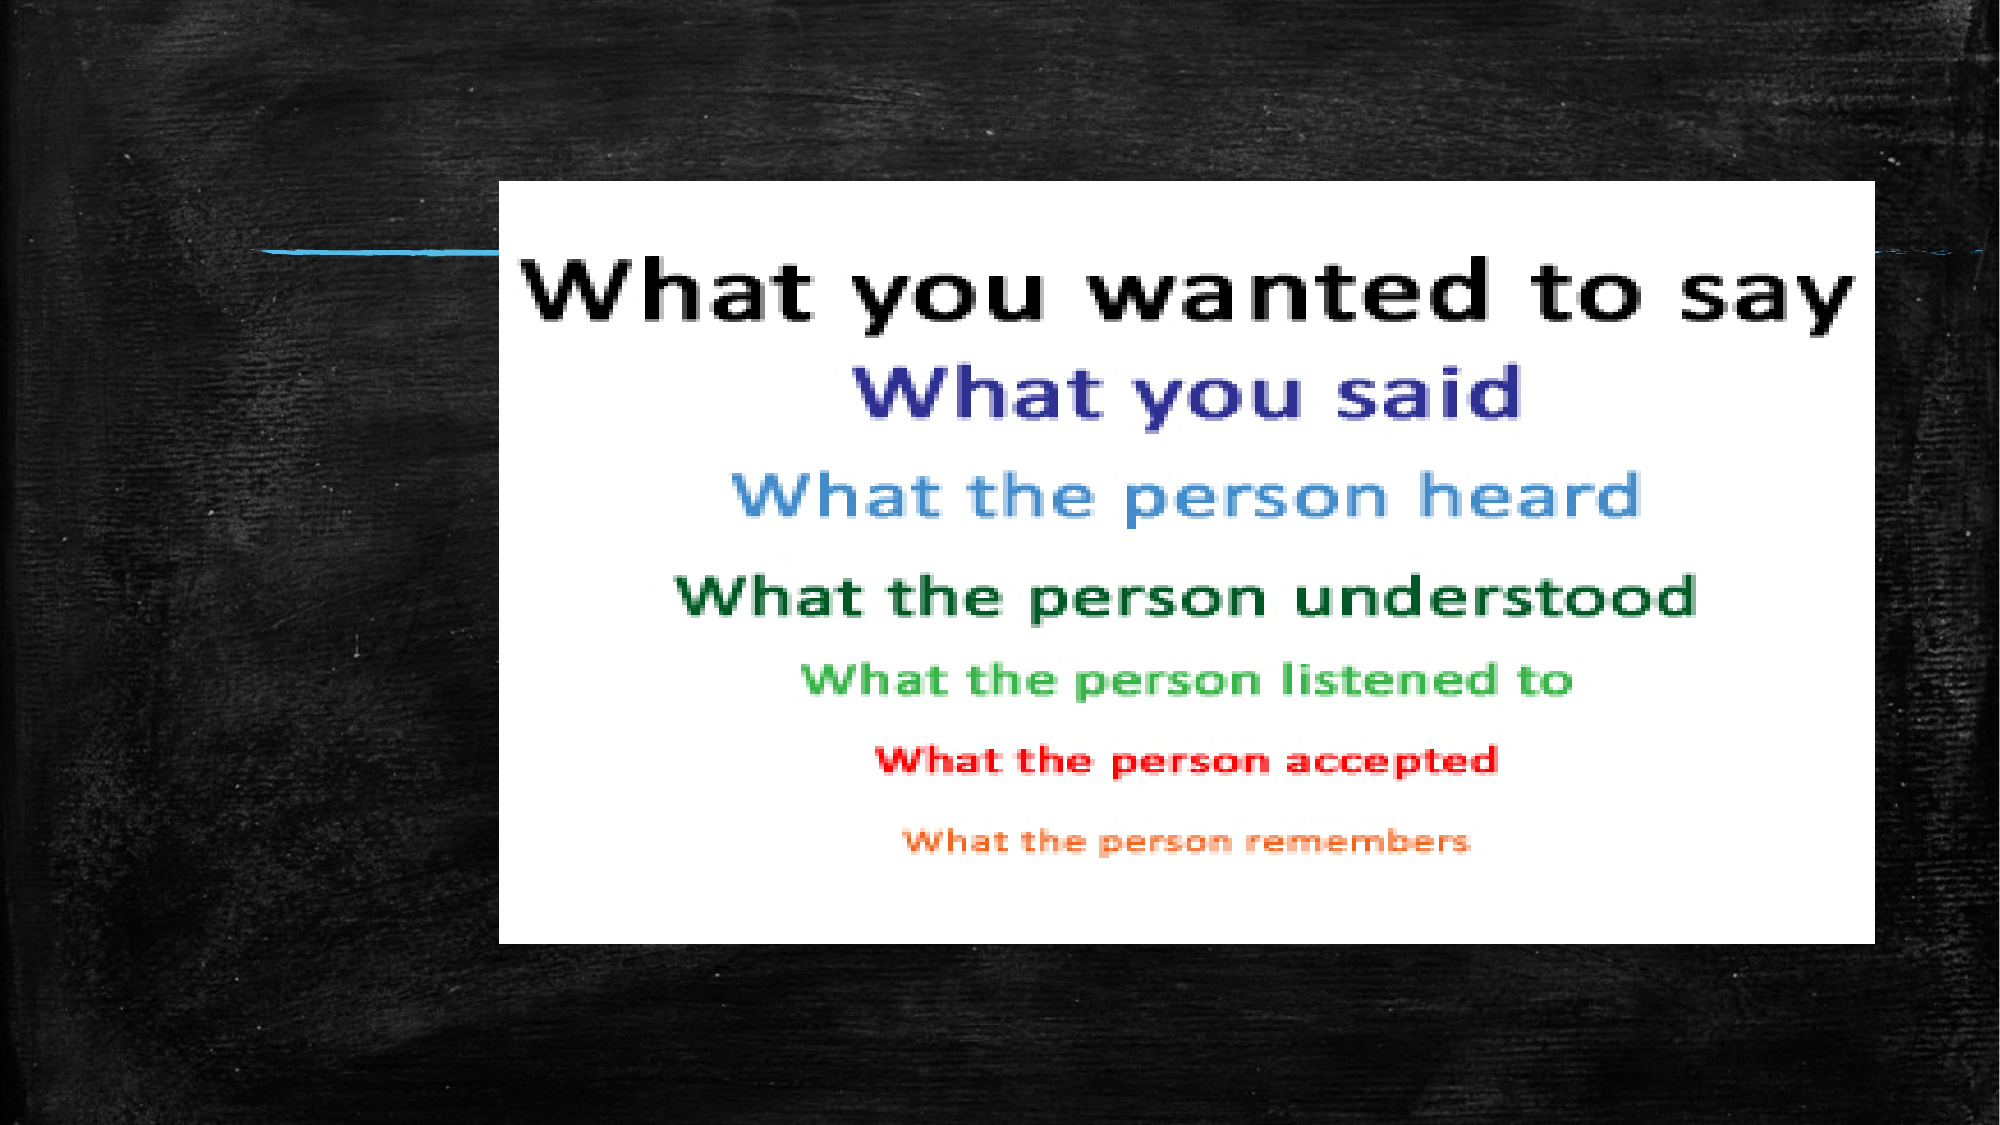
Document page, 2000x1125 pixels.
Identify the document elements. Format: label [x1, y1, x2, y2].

list [499, 181, 1875, 944]
